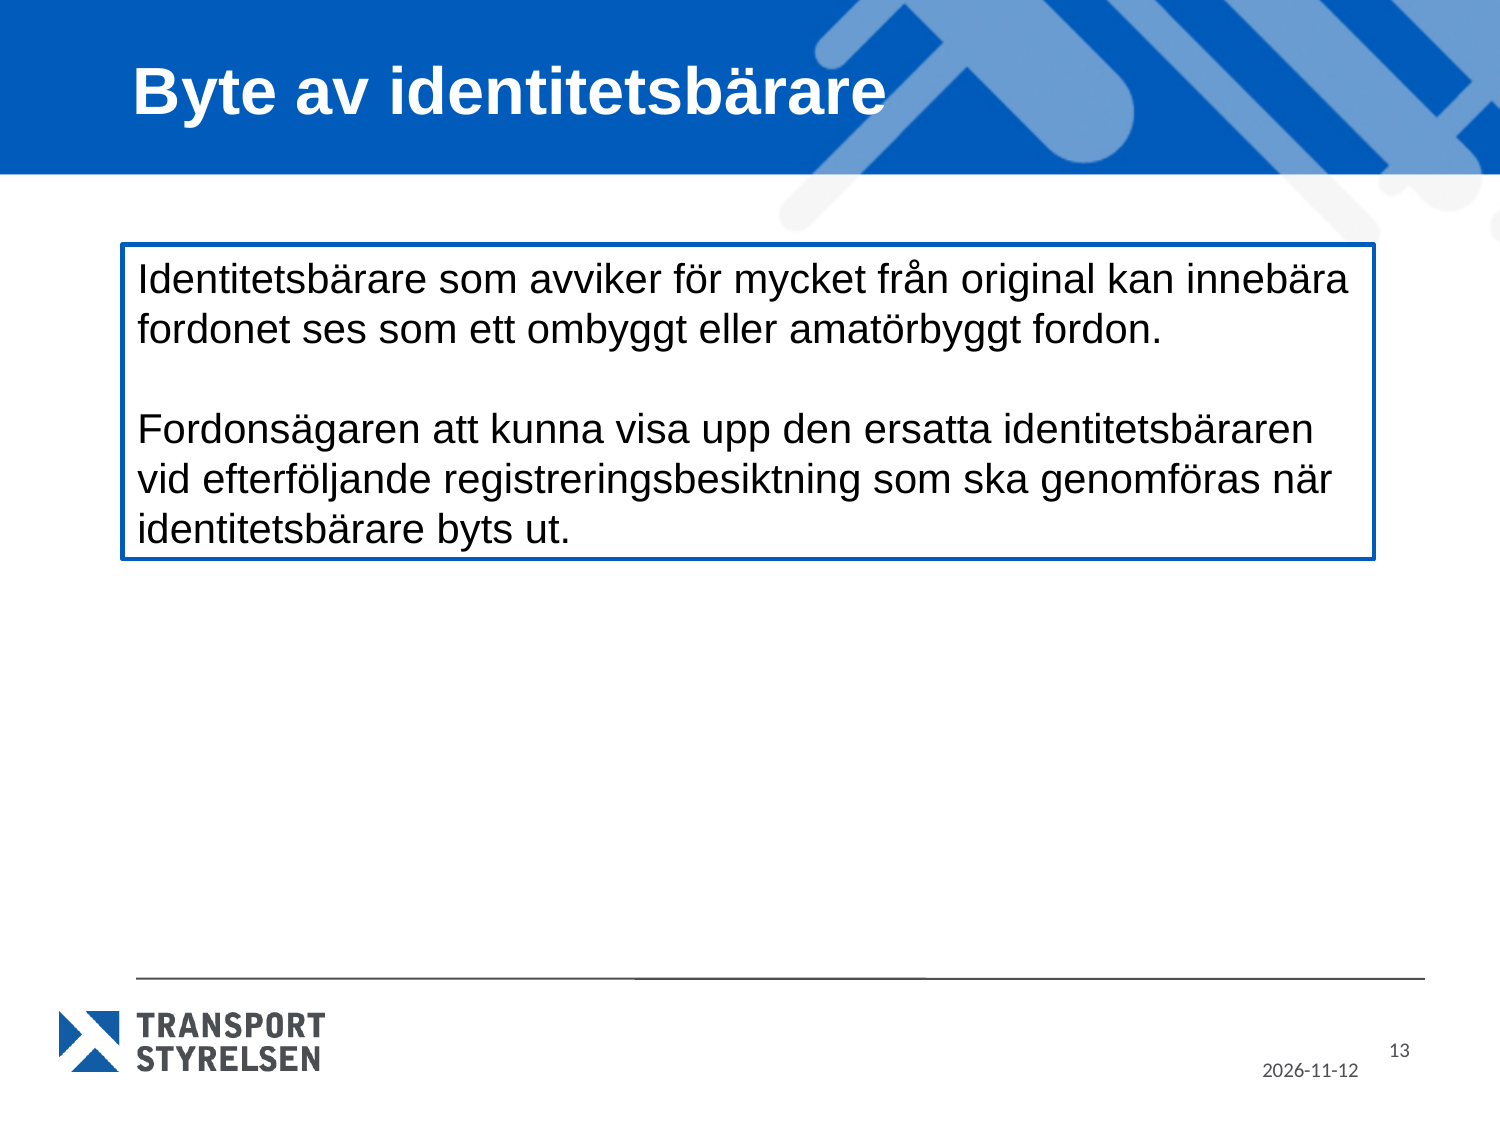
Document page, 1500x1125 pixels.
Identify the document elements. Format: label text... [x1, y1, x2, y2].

picture [59, 1011, 325, 1072]
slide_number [1023, 1048, 1374, 1077]
picture [0, 0, 1500, 250]
slide_number 13 [1210, 1034, 1425, 1063]
text_box Identitetsbärare som avviker för mycket från original kan innebära fordonet ses som ett ombyggt eller amatörbyggt fordon. Fordonsägaren att kunna visa upp den ersatta identitetsbäraren vid efterföljande registreringsbesiktning som ska genomföras när identitetsbärare byts ut. [120, 242, 1376, 561]
title Byte av identitetsbärare [117, 0, 1426, 176]
